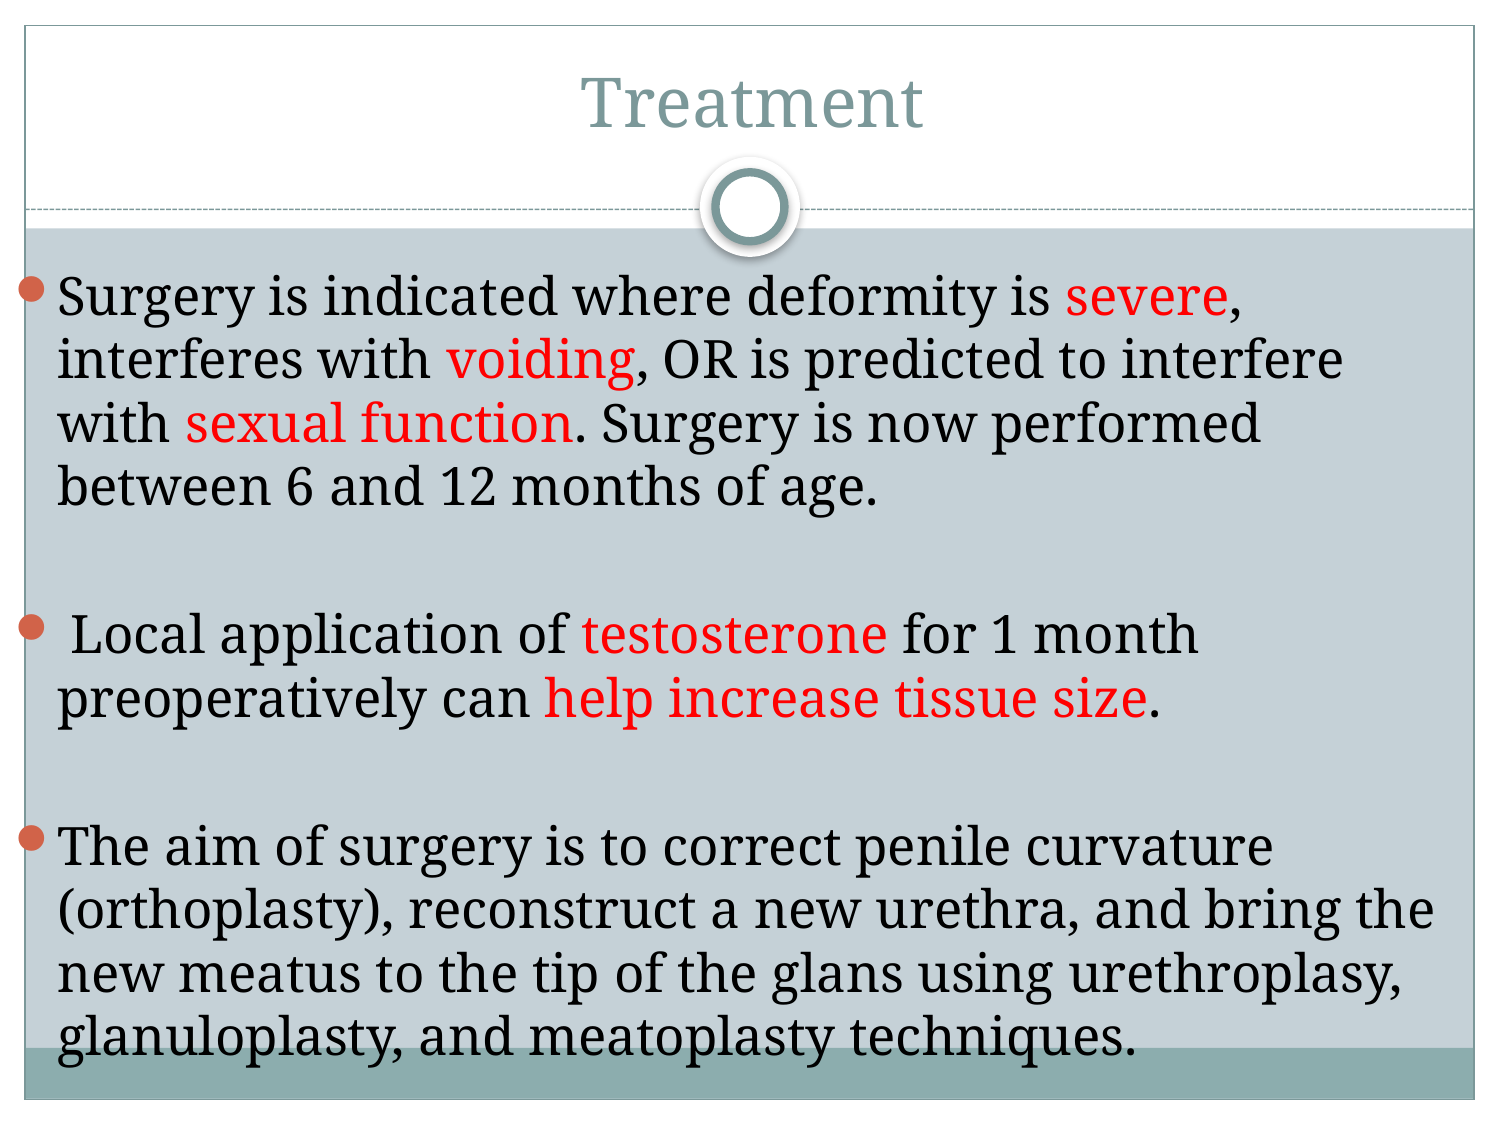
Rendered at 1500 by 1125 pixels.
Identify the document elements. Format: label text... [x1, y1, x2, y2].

title Treatment [159, 0, 1347, 149]
list Surgery is indicated where deformity is severe, interferes with voiding, OR is predicted to interfere with sexual function. Surgery is now performed between 6 and 12 months of age. Local application of testosterone for 1 month preoperatively can help increase tissue size. The aim of surgery is to correct penile curvature (orthoplasty), reconstruct a new urethra, and bring the new meatus to the tip of the glans using urethroplasy, glanuloplasty, and meatoplasty techniques. [0, 255, 1471, 1125]
